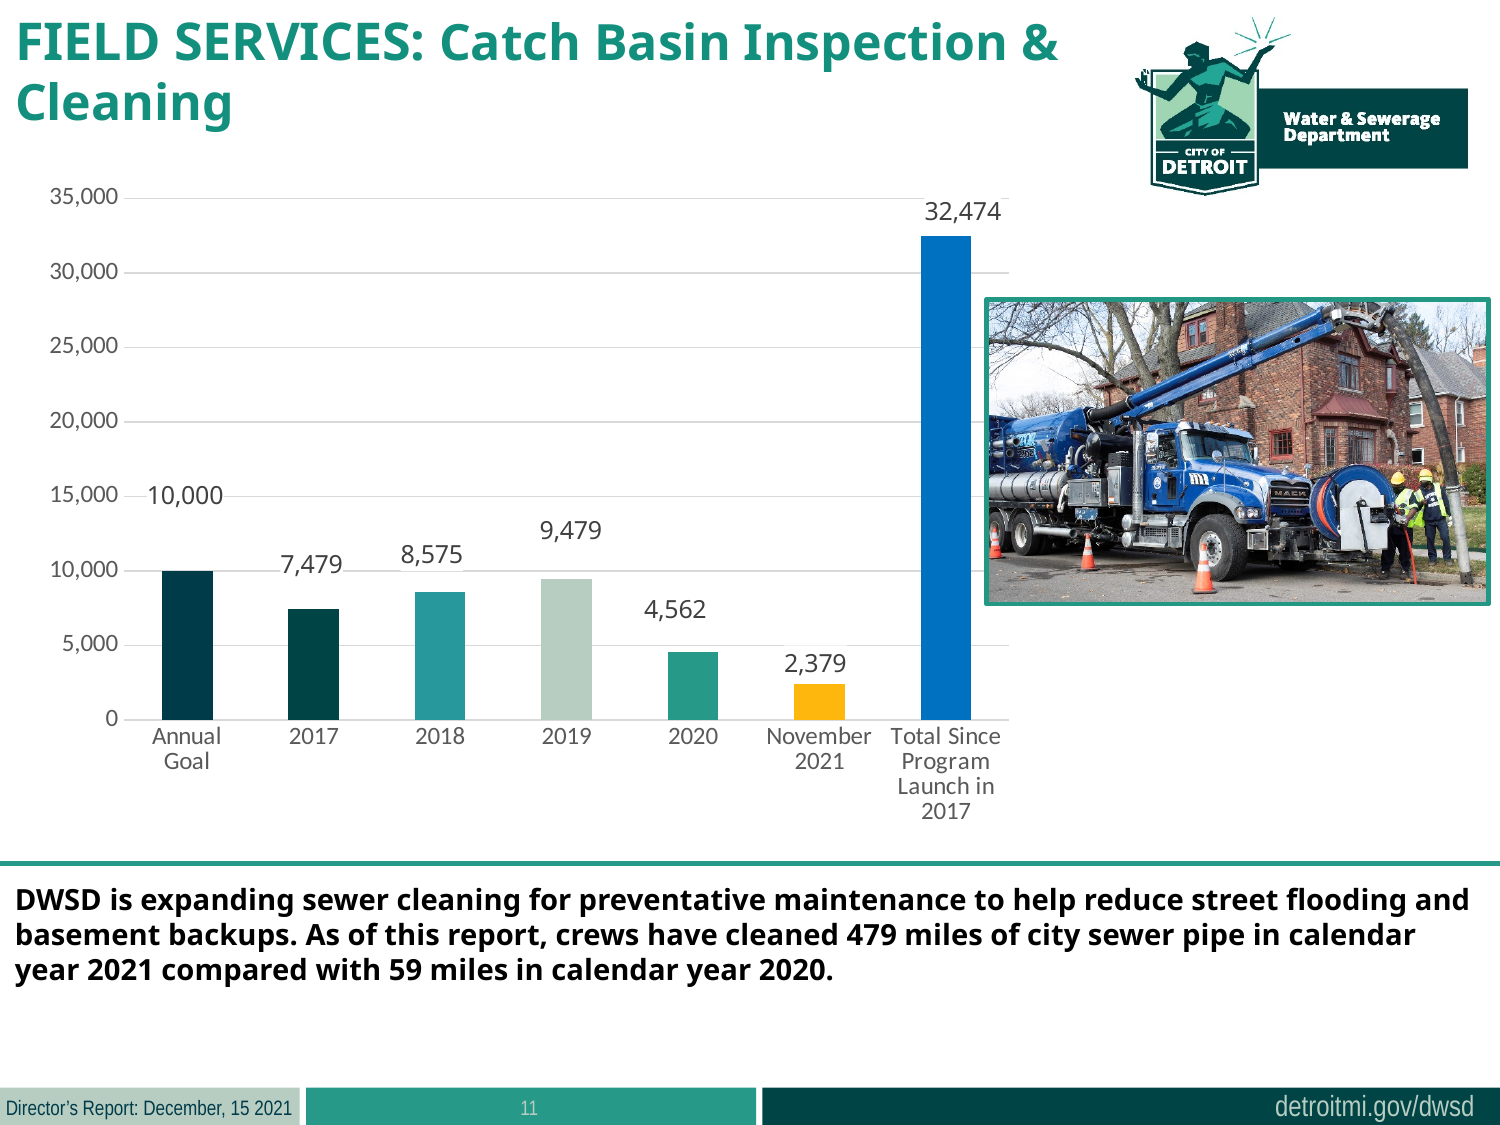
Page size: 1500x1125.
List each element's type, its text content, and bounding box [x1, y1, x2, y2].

chart [29, 172, 1030, 840]
text_box FIELD SERVICES: Catch Basin Inspection & Cleaning [0, 0, 1203, 116]
text_box DWSD is expanding sewer cleaning for preventative maintenance to help reduce street flooding and basement backups. As of this report, crews have cleaned 479 miles of city sewer pipe in calendar year 2021 compared with 59 miles in calendar year 2020. [0, 874, 1500, 994]
slide_number 11 [304, 1086, 755, 1125]
picture [988, 301, 1487, 602]
picture [1134, 14, 1473, 197]
